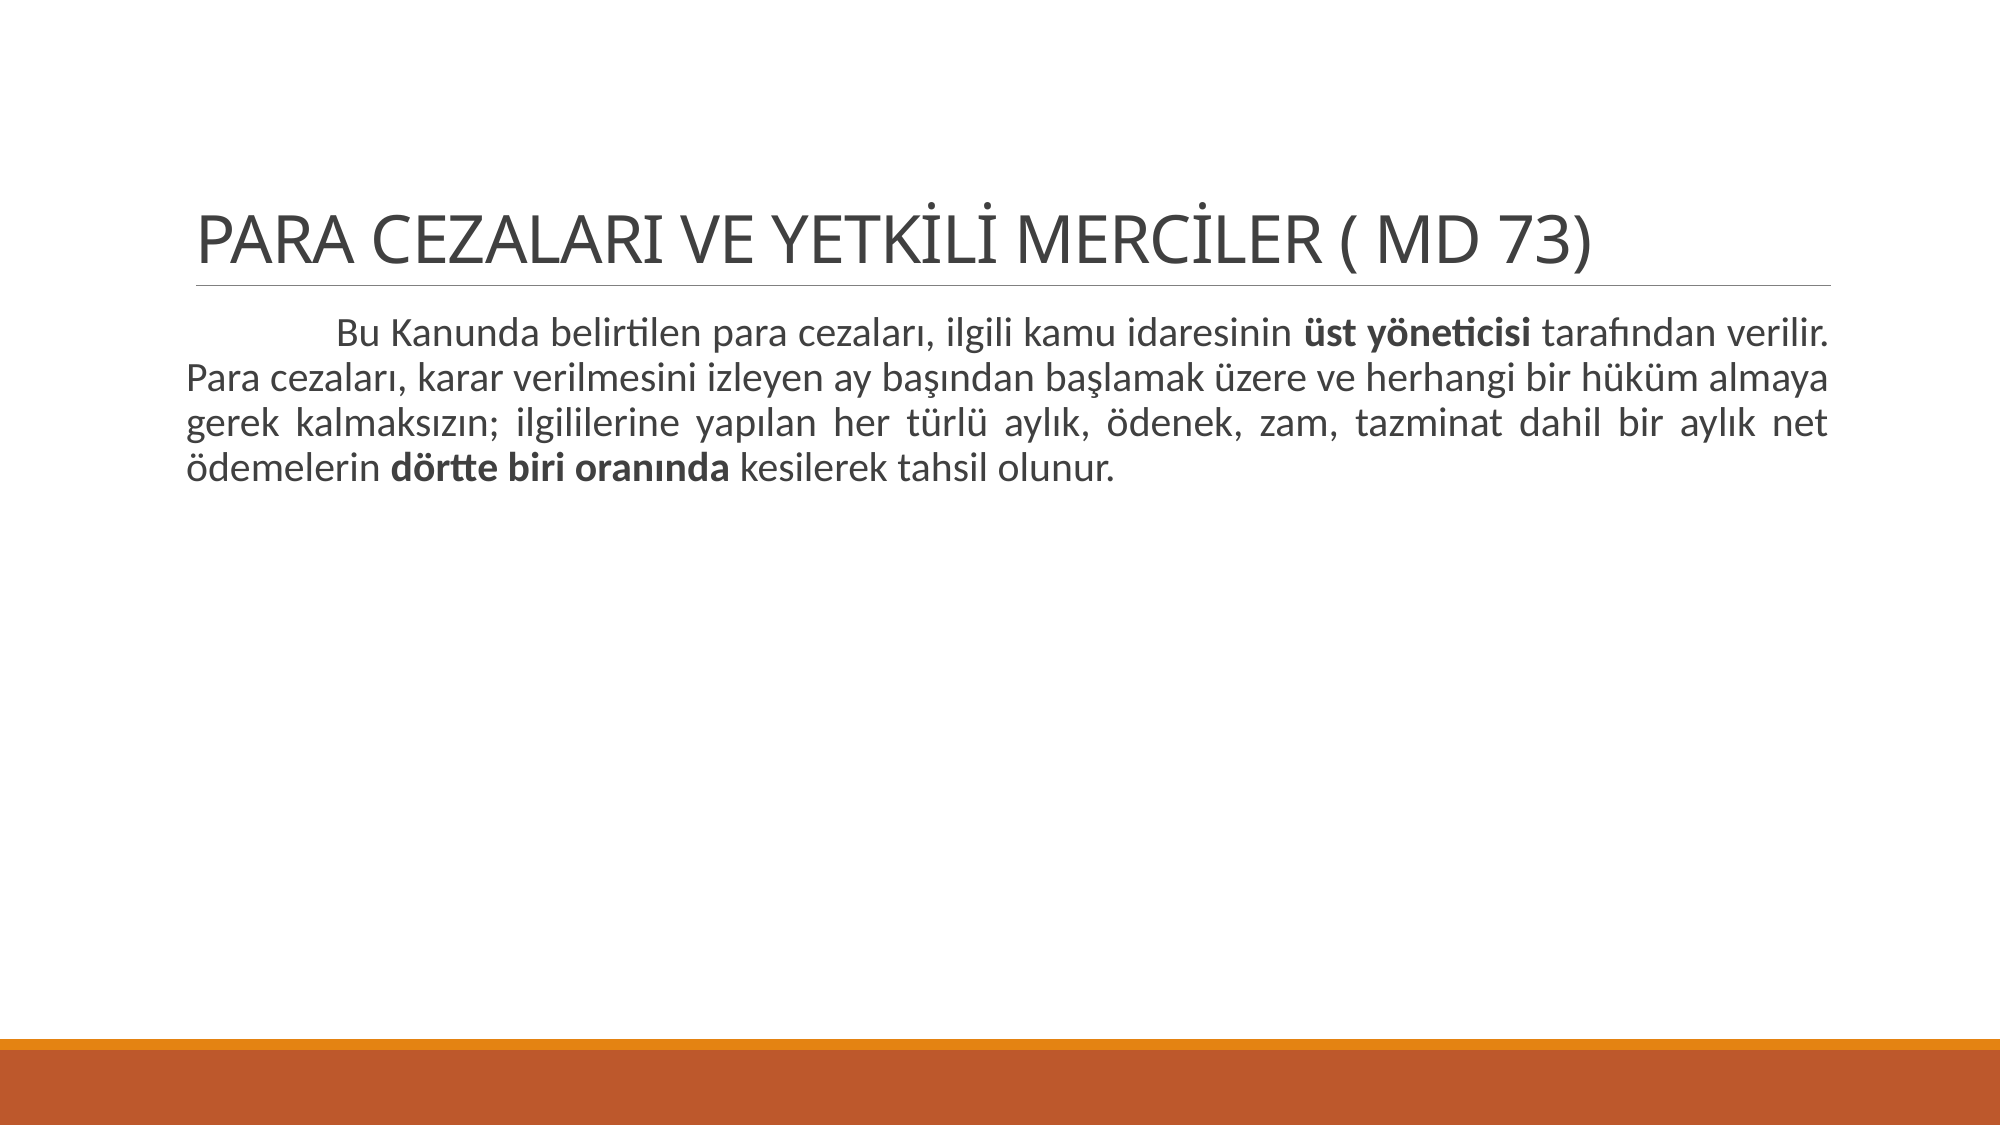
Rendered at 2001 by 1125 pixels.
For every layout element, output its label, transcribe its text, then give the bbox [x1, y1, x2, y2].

list Bu Kanunda belirtilen para cezaları, ilgili kamu idaresinin üst yöneticisi tarafından verilir. Para cezaları, karar verilmesini izleyen ay başından başlamak üzere ve herhangi bir hüküm almaya gerek kalmaksızın; ilgililerine yapılan her türlü aylık, ödenek, zam, tazminat dahil bir aylık net ödemelerin dörtte biri oranında kesilerek tahsil olunur. [180, 302, 1830, 963]
title PARA CEZALARI VE YETKİLİ MERCİLER ( MD 73) [180, 47, 1830, 285]
